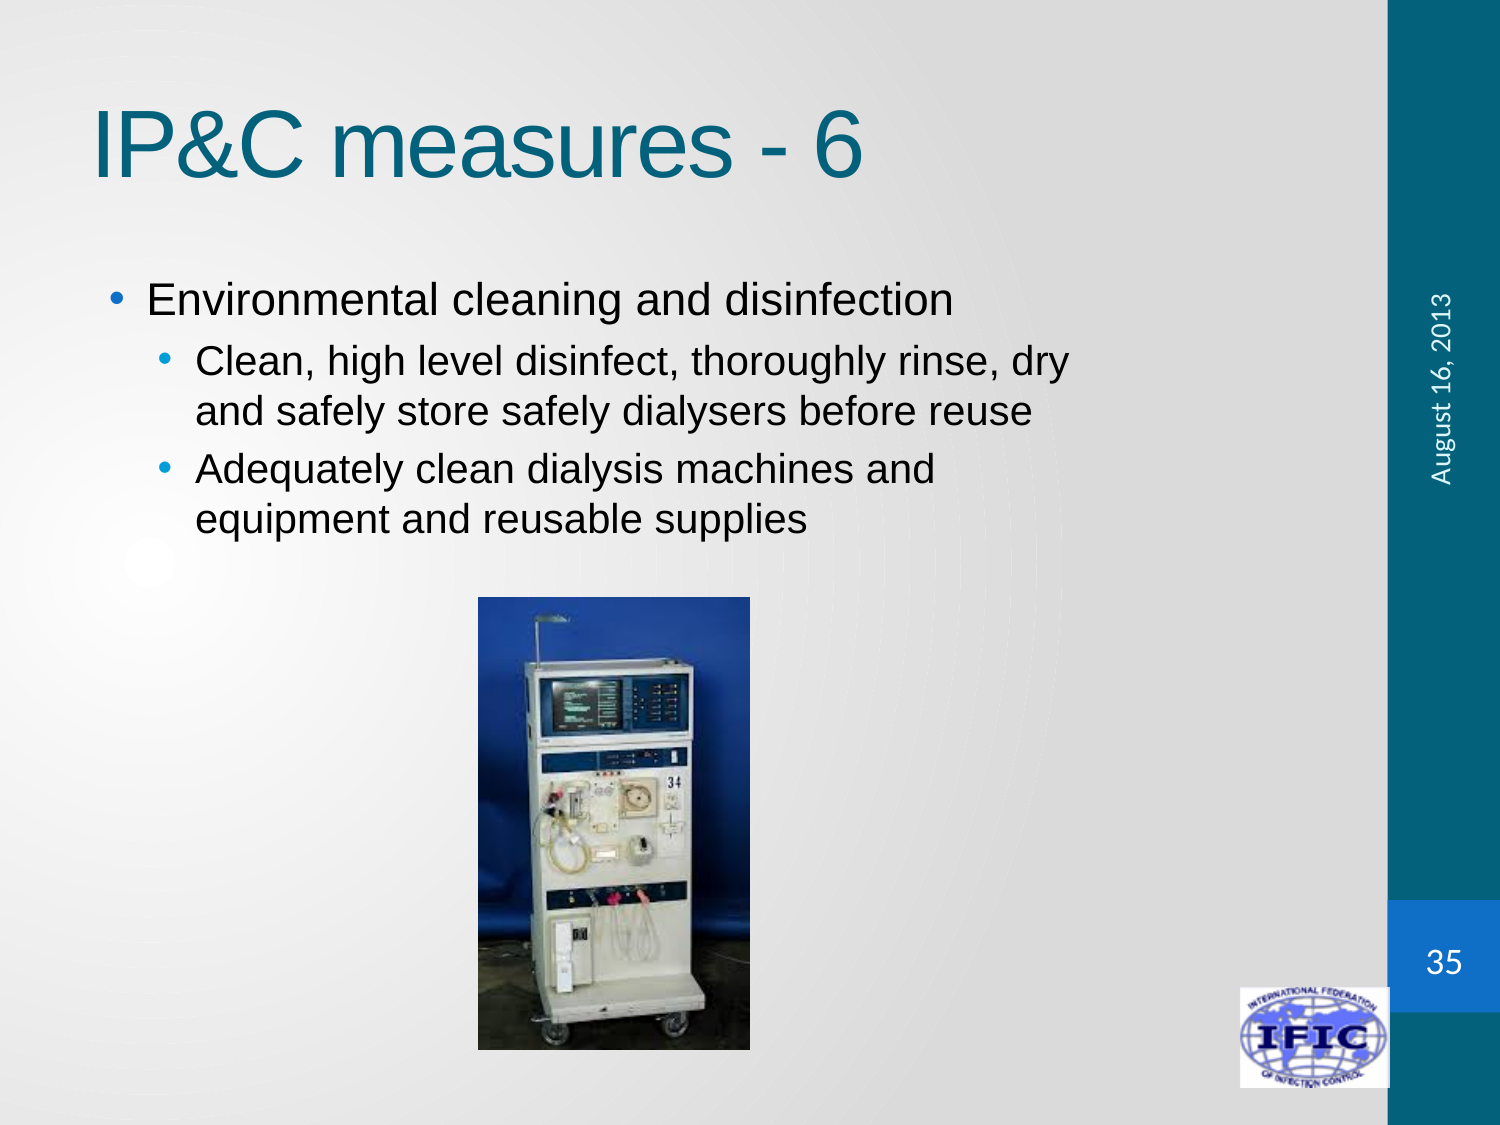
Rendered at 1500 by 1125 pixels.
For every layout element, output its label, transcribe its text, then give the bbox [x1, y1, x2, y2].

slide_number 35 [1397, 925, 1492, 994]
list Environmental cleaning and disinfection Clean, high level disinfect, thoroughly rinse, dry and safely store safely dialysers before reuse Adequately clean dialysis machines and equipment and reusable supplies [75, 262, 1140, 598]
picture [1239, 987, 1390, 1088]
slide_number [1408, 100, 1469, 501]
title IP&C measures - 6 [75, 45, 1325, 233]
picture [477, 597, 751, 1050]
